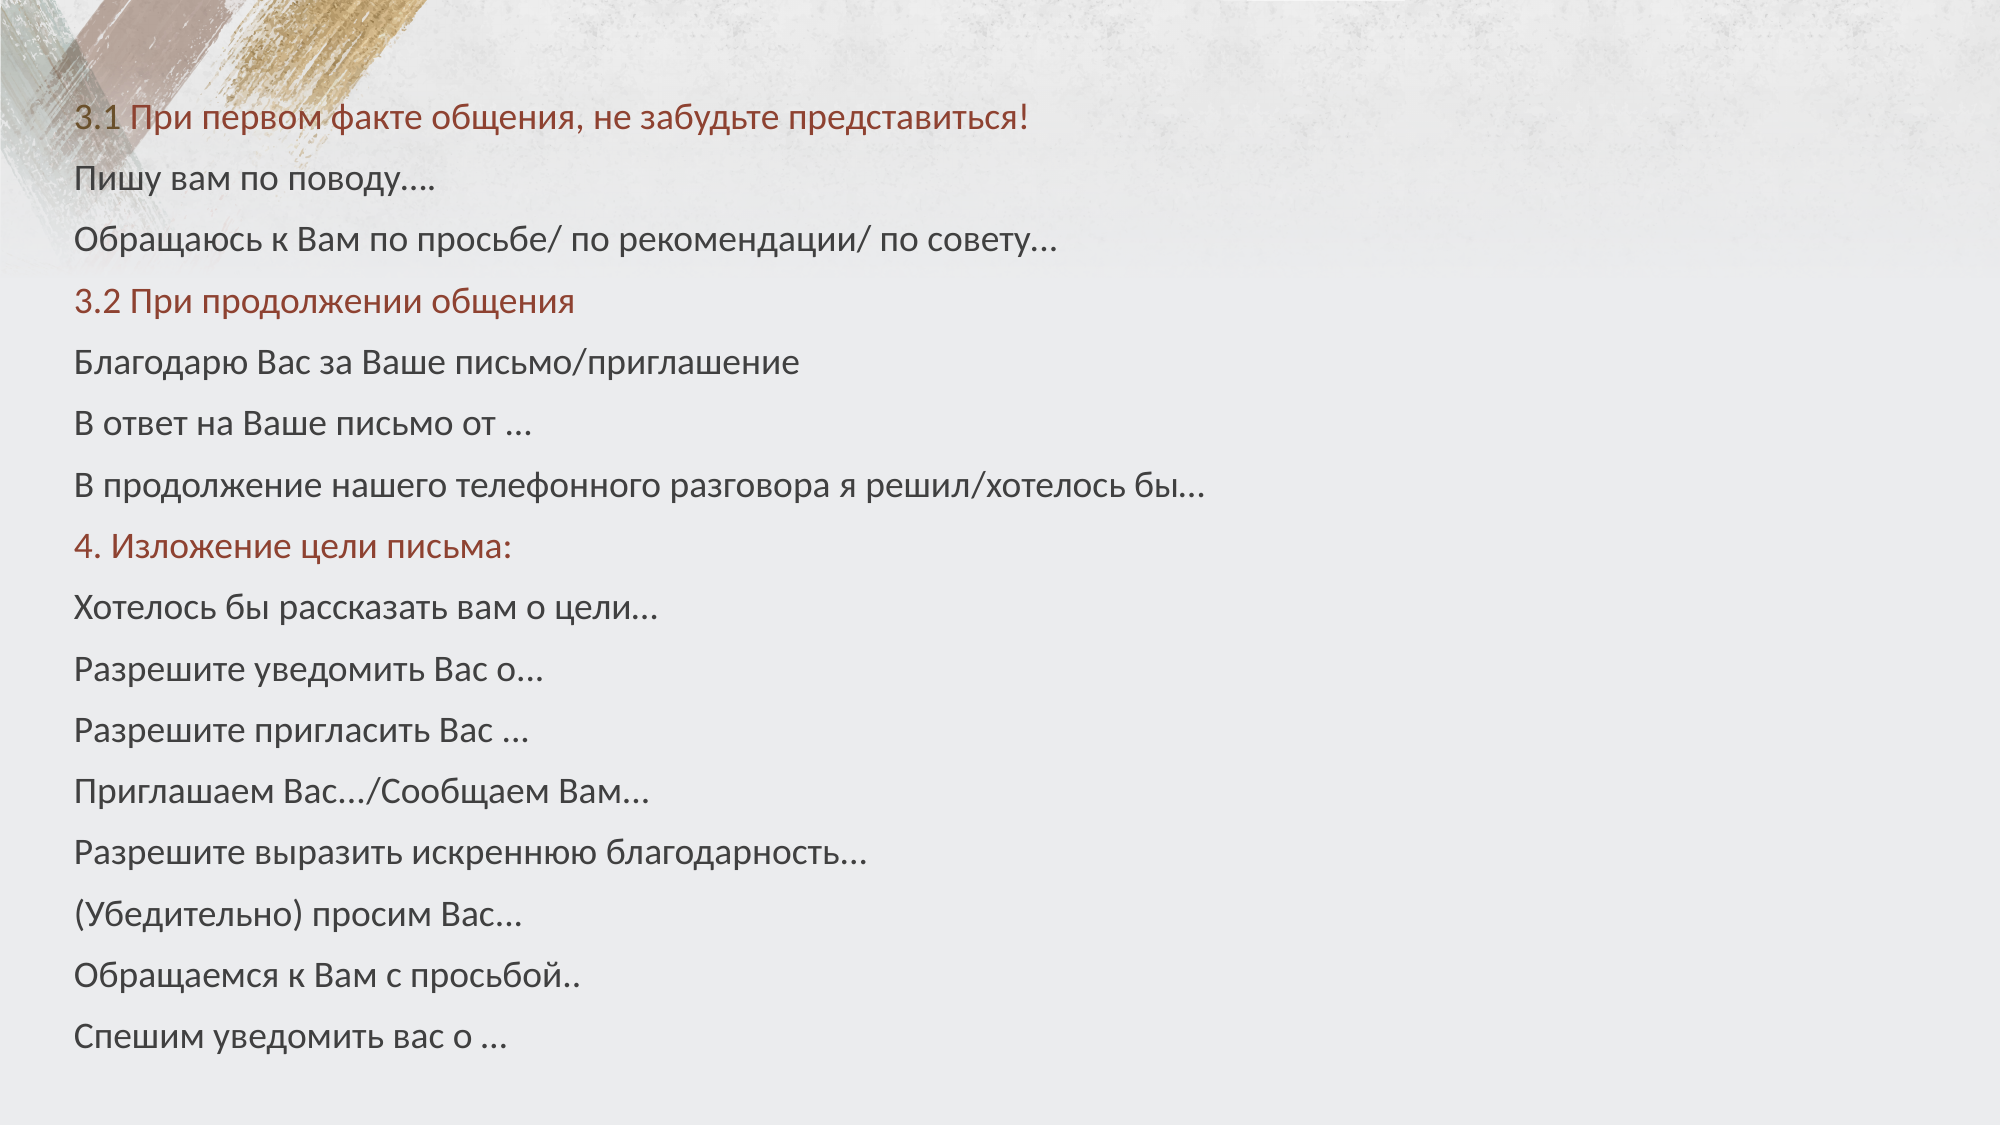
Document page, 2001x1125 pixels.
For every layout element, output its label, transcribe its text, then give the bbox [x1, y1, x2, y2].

list 3.1 При первом факте общения, не забудьте представиться! Пишу вам по поводу…. Обращаюсь к Вам по просьбе/ по рекомендации/ по совету... 3.2 При продолжении общения Благодарю Вас за Ваше письмо/приглашение В ответ на Ваше письмо от ... В продолжение нашего телефонного разговора я решил/хотелось бы… 4. Изложение цели письма: Хотелось бы рассказать вам о цели… Разрешите уведомить Вас о... Разрешите пригласить Вас ... Приглашаем Вас.../Сообщаем Вам... Разрешите выразить искреннюю благодарность... (Убедительно) просим Вас... Обращаемся к Вам с просьбой.. Спешим уведомить вас о … [58, 18, 1915, 1079]
picture [1, 0, 2000, 79]
